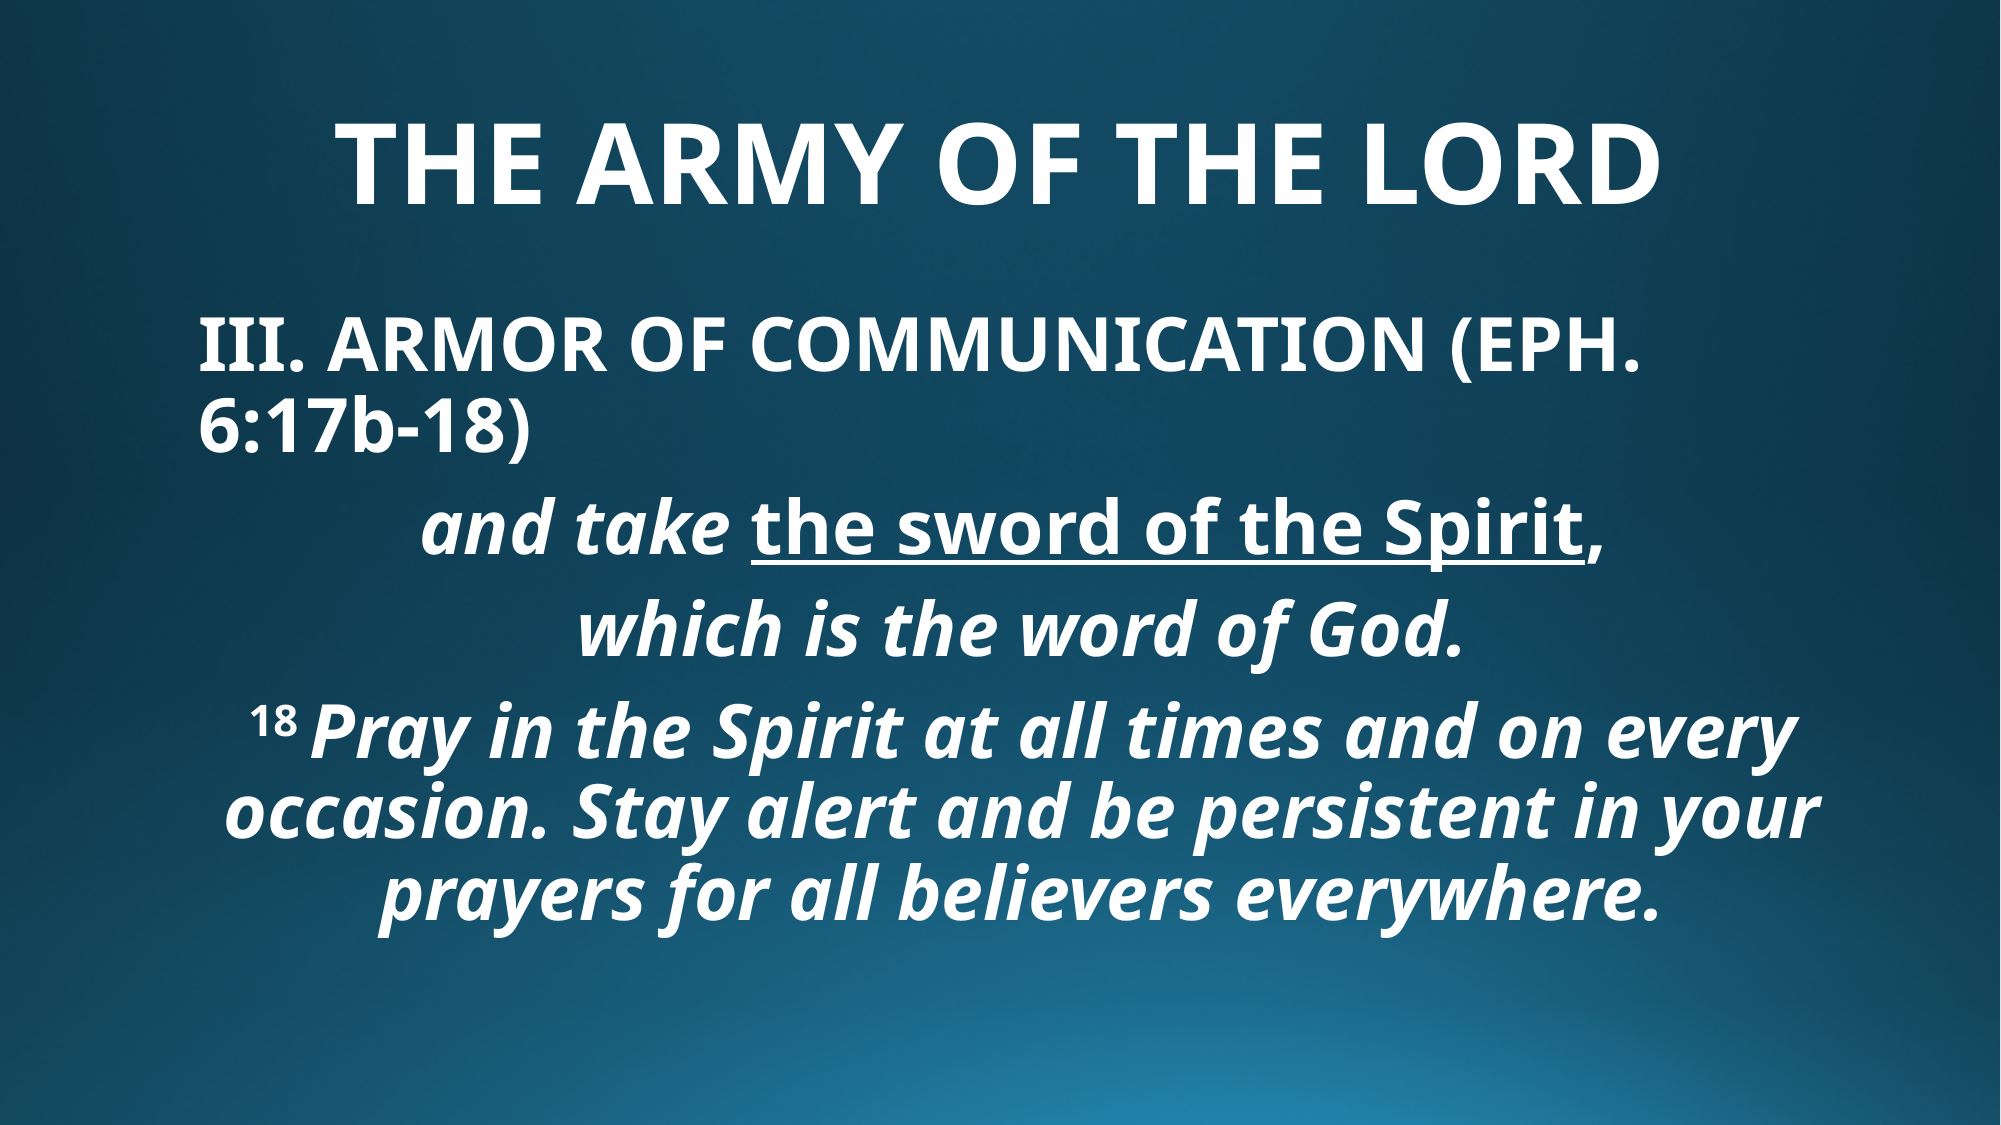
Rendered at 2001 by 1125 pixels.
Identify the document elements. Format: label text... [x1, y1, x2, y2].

title THE ARMY OF THE LORD [137, 59, 1863, 278]
list III. ARMOR OF COMMUNICATION (EPH. 6:17b-18) and take the sword of the Spirit, which is the word of God. 18 Pray in the Spirit at all times and on every occasion. Stay alert and be persistent in your prayers for all believers everywhere. [183, 299, 1863, 1014]
picture [0, 0, 2001, 1125]
